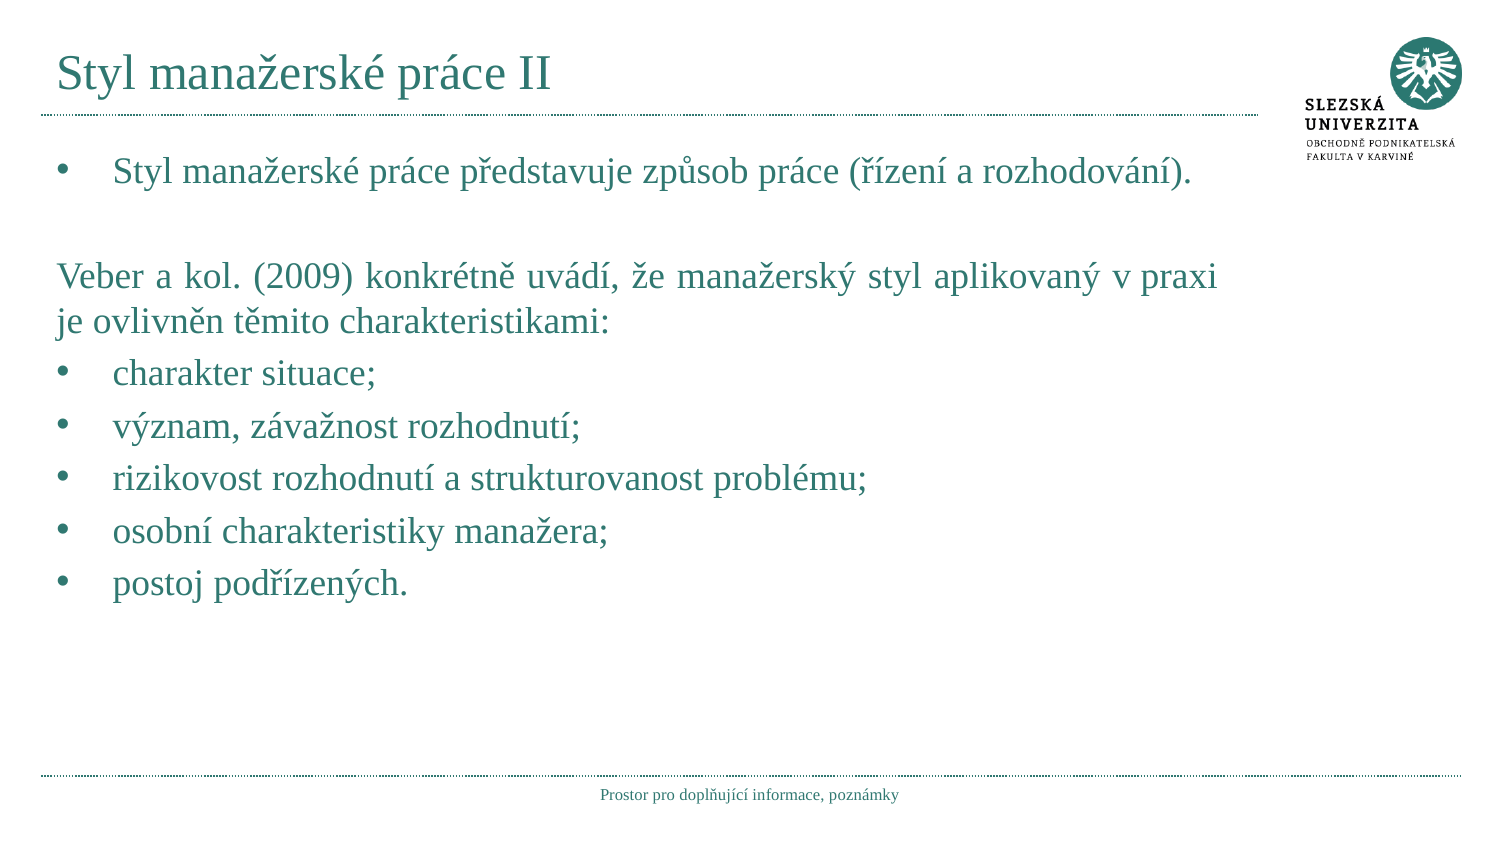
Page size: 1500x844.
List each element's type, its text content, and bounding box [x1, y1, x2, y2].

text_box Styl manažerské práce představuje způsob práce (řízení a rozhodování). Veber a kol. (2009) konkrétně uvádí, že manažerský styl aplikovaný v praxi je ovlivněn těmito charakteristikami: charakter situace; význam, závažnost rozhodnutí; rizikovost rozhodnutí a strukturovanost problému; osobní charakteristiky manažera; postoj podřízených. [41, 138, 1235, 647]
text_box Prostor pro doplňující informace, poznámky [442, 776, 1058, 811]
picture [1305, 37, 1462, 160]
title Styl manažerské práce II [41, 32, 1034, 116]
